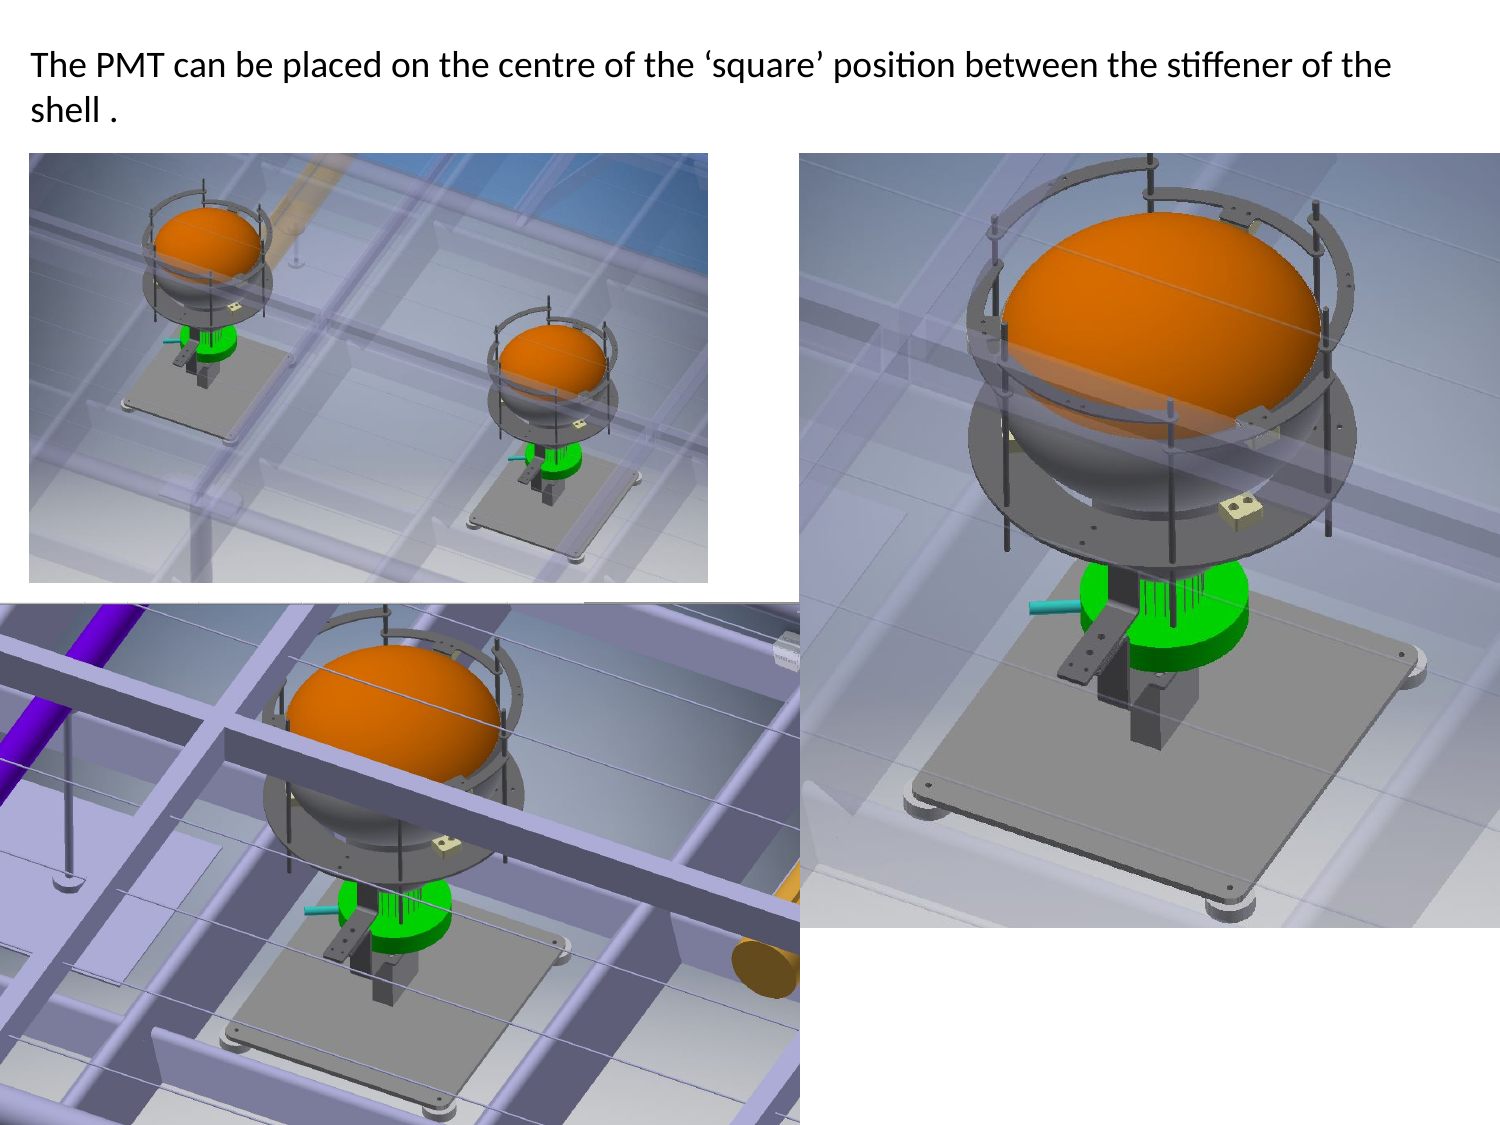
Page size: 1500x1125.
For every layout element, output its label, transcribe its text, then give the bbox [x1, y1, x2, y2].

text_box The PMT can be placed on the centre of the ‘square’ position between the stiffener of the shell . [15, 32, 1500, 138]
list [29, 153, 708, 583]
picture [0, 153, 1500, 1125]
